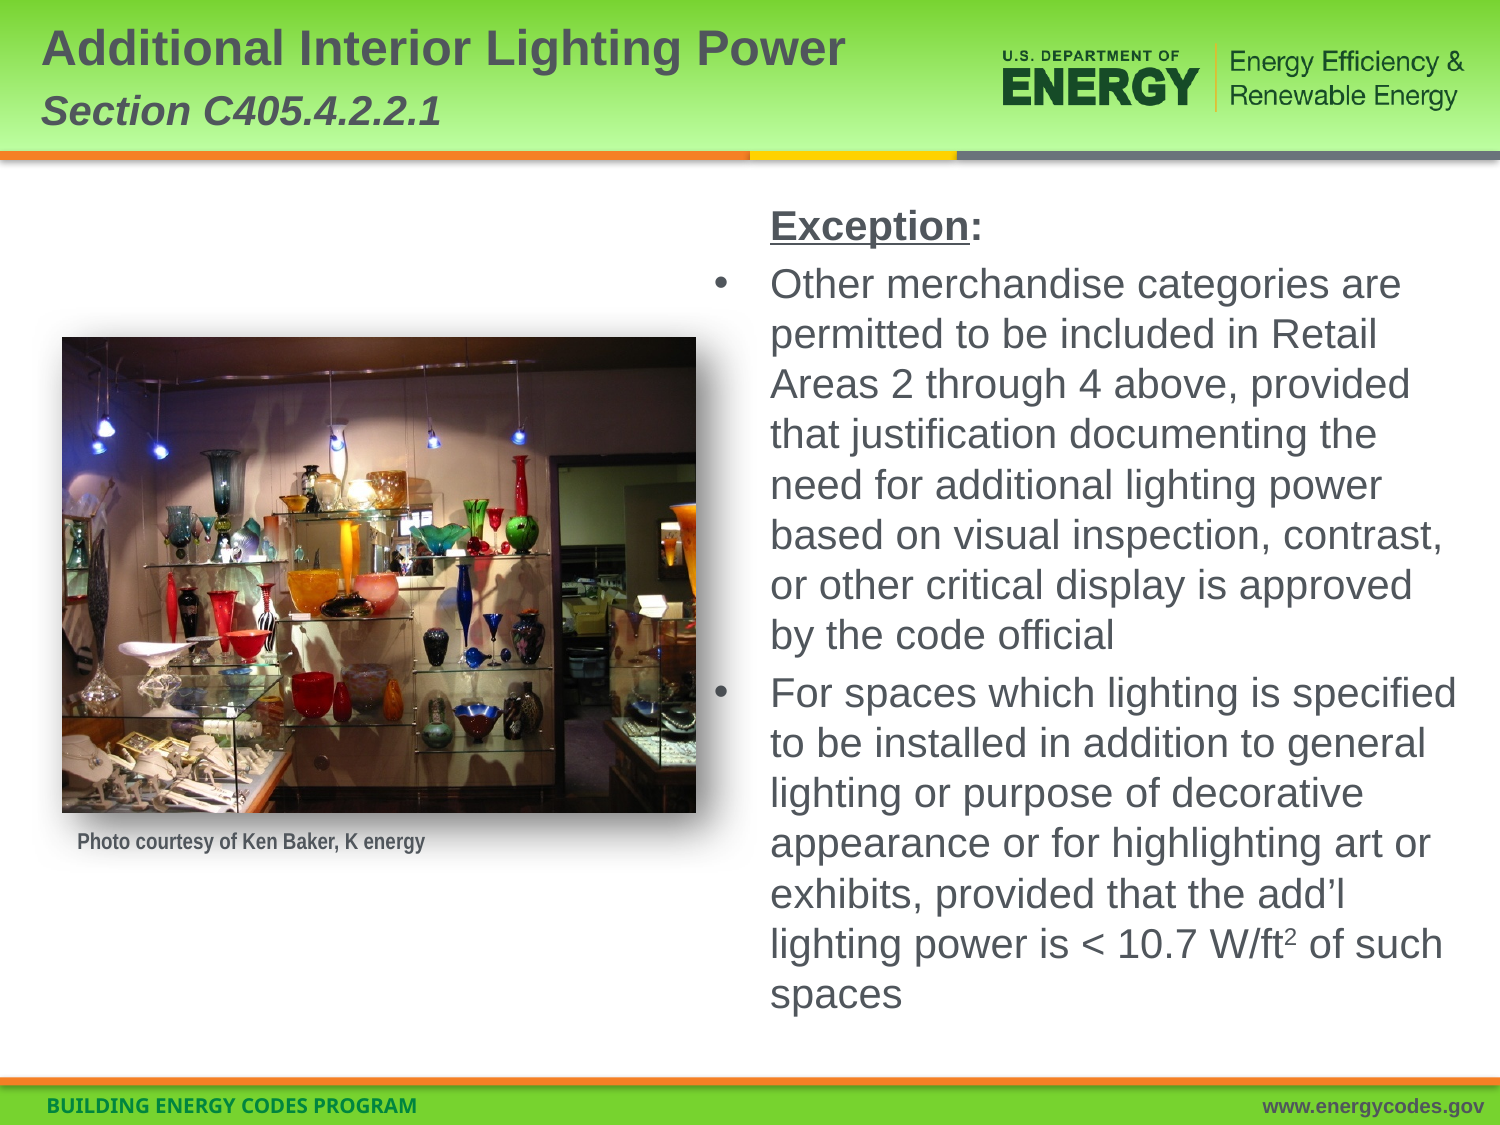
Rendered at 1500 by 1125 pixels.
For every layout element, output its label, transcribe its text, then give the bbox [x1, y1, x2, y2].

picture [61, 337, 696, 813]
text_box Photo courtesy of Ken Baker, K energy [62, 821, 548, 856]
picture [1003, 43, 1465, 112]
title Additional Interior Lighting Power Section C405.4.2.2.1 [25, 0, 989, 152]
list Exception: Other merchandise categories are permitted to be included in Retail Areas 2 through 4 above, provided that justification documenting the need for additional lighting power based on visual inspection, contrast, or other critical display is approved by the code official For spaces which lighting is specified to be installed in addition to general lighting or purpose of decorative appearance or for highlighting art or exhibits, provided that the add’l lighting power is < 10.7 W/ft2 of such spaces [698, 191, 1477, 1089]
